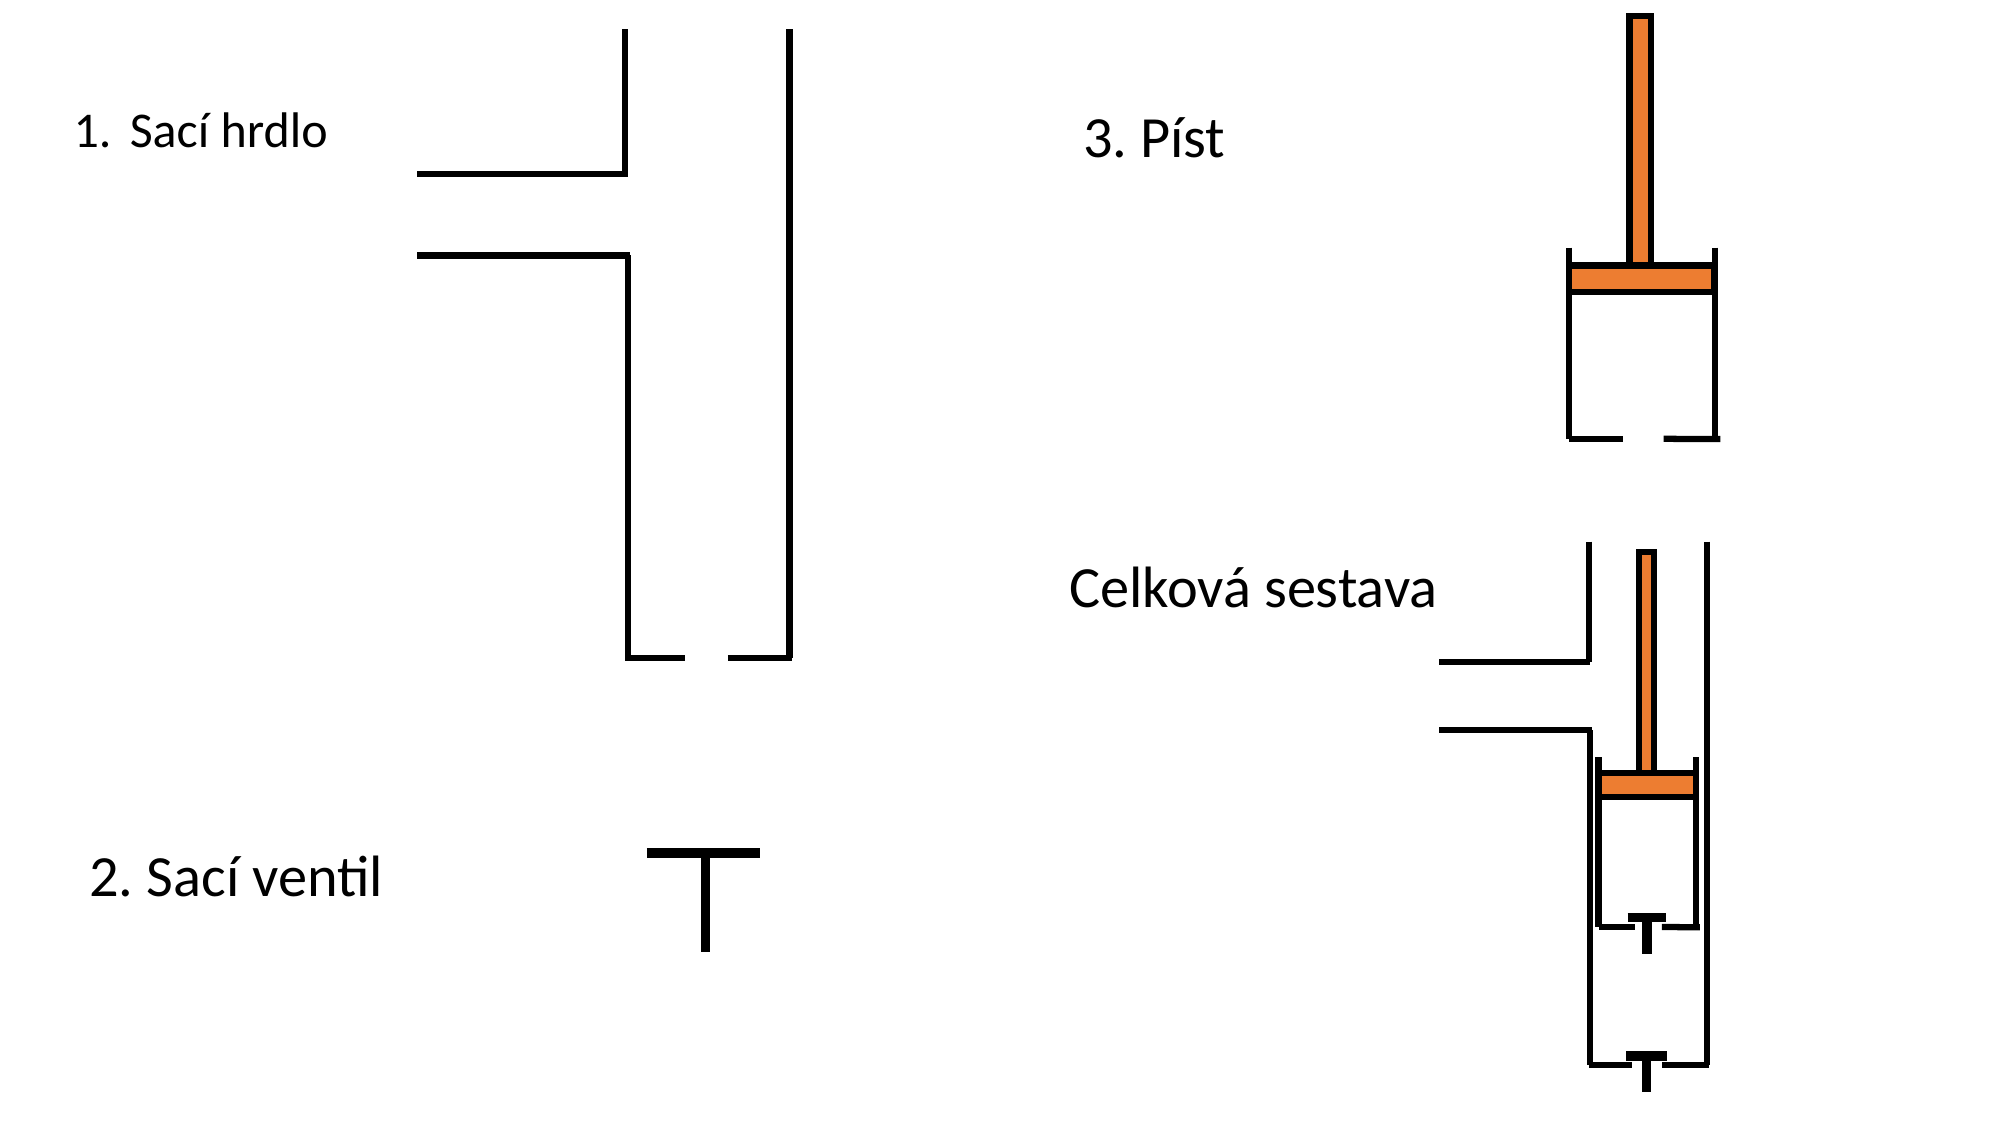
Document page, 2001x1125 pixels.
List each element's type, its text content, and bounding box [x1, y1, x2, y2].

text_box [1568, 15, 1721, 439]
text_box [417, 29, 793, 658]
text_box 2. Sací ventil [74, 830, 533, 916]
text_box 3. Píst [1068, 91, 1568, 177]
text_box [646, 853, 760, 953]
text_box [1439, 541, 1709, 1093]
text_box Sací hrdlo [0, 97, 417, 167]
text_box Celková sestava [1054, 541, 1439, 627]
